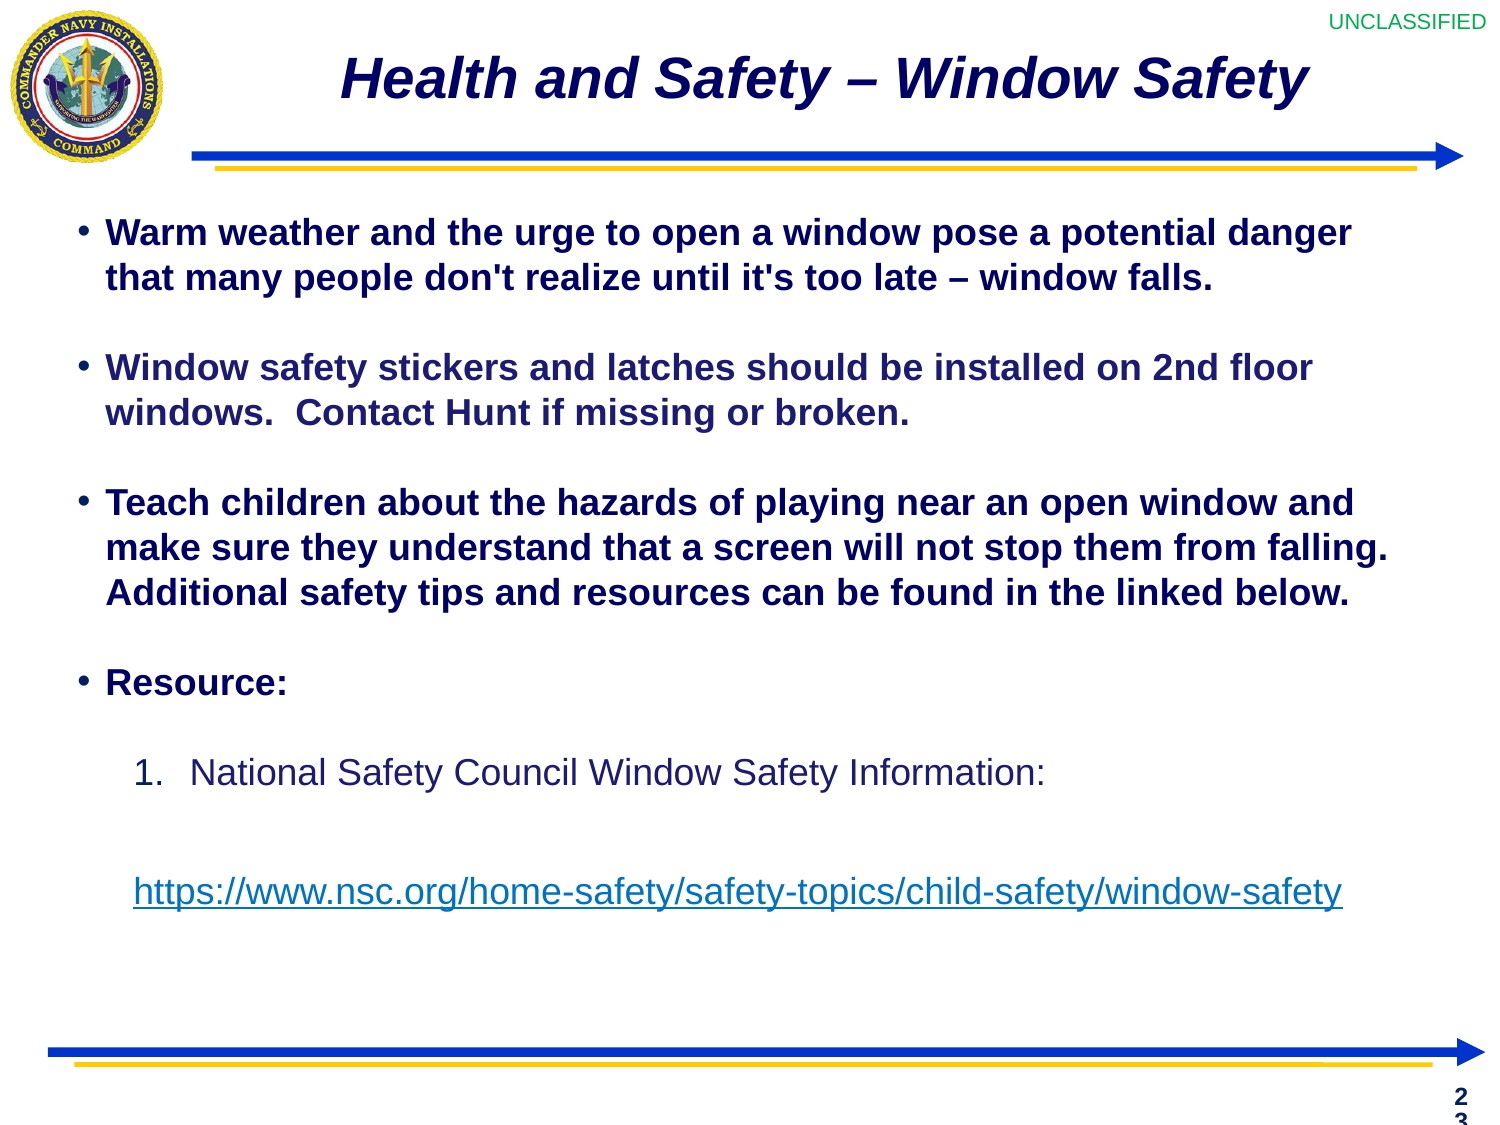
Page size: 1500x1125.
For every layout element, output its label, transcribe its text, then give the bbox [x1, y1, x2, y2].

title Health and Safety – Window Safety [187, 39, 1463, 111]
slide_number 23 [1439, 1070, 1490, 1122]
picture [10, 10, 163, 163]
list Warm weather and the urge to open a window pose a potential danger that many people don't realize until it's too late – window falls. Window safety stickers and latches should be installed on 2nd floor windows. Contact Hunt if missing or broken. Teach children about the hazards of playing near an open window and make sure they understand that a screen will not stop them from falling. Additional safety tips and resources can be found in the linked below. Resource: National Safety Council Window Safety Information: https://www.nsc.org/home-safety/safety-topics/child-safety/window-safety [62, 199, 1426, 1024]
